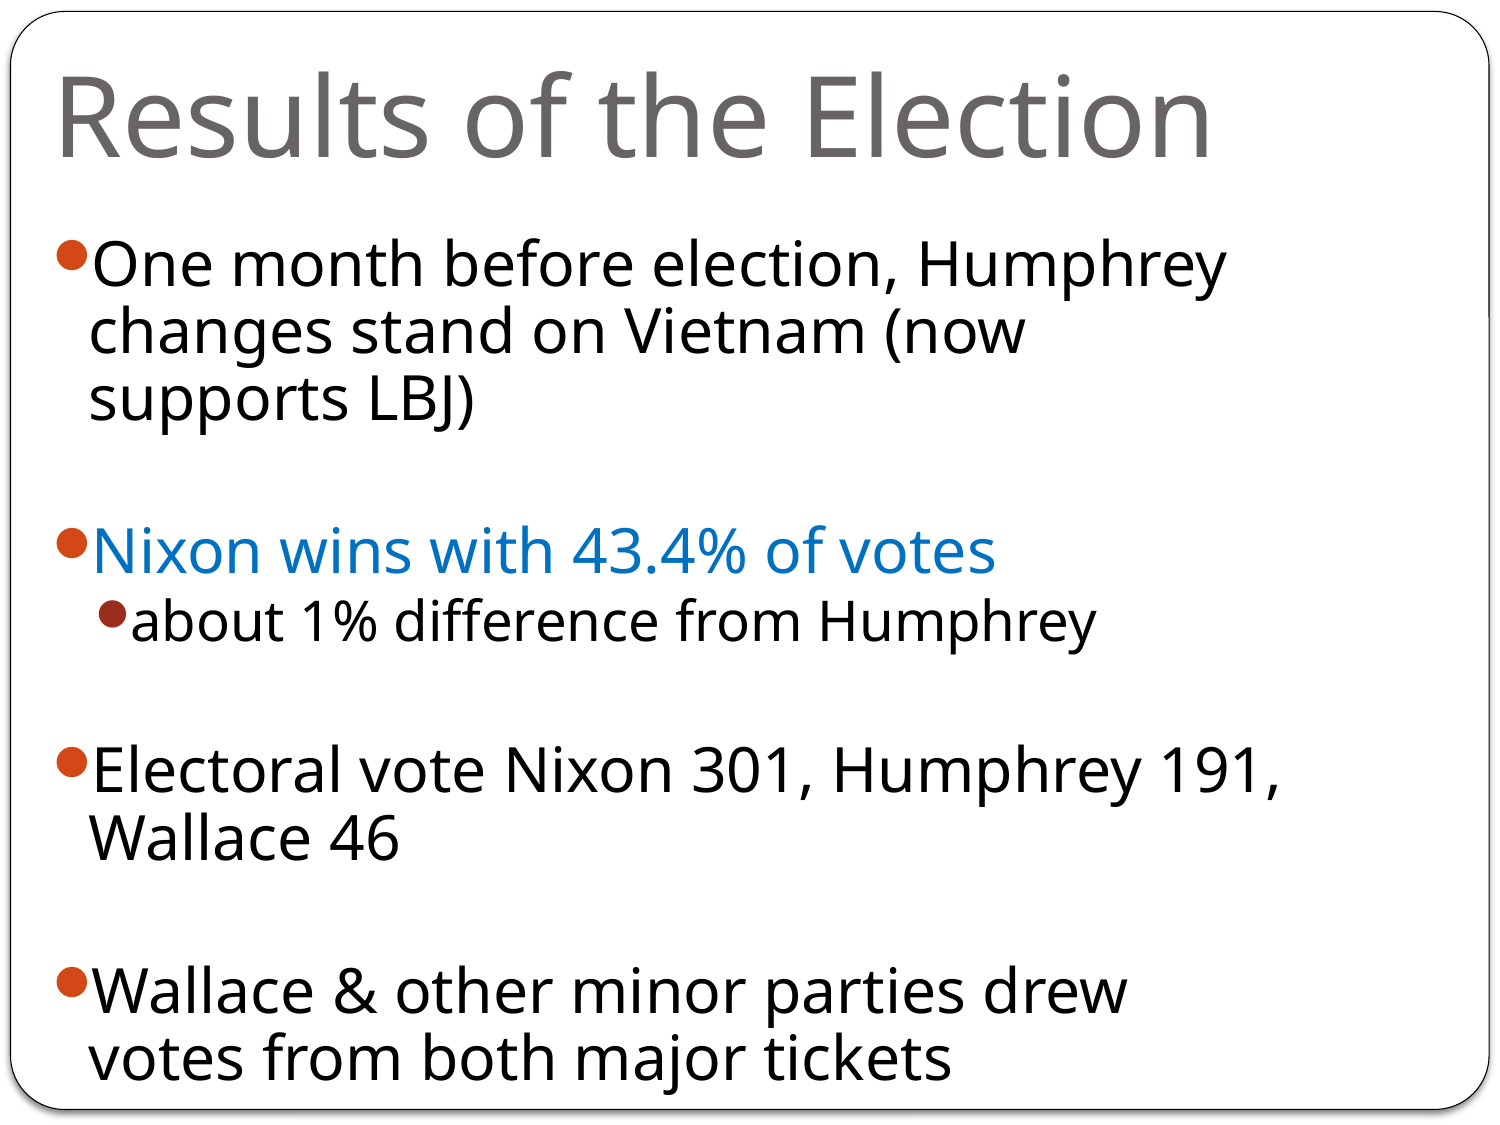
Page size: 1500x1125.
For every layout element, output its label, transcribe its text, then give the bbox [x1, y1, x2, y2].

title Results of the Election [37, 0, 1313, 188]
list One month before election, Humphrey changes stand on Vietnam (now supports LBJ) Nixon wins with 43.4% of votes about 1% difference from Humphrey Electoral vote Nixon 301, Humphrey 191, Wallace 46 Wallace & other minor parties drew votes from both major tickets [37, 224, 1313, 1113]
